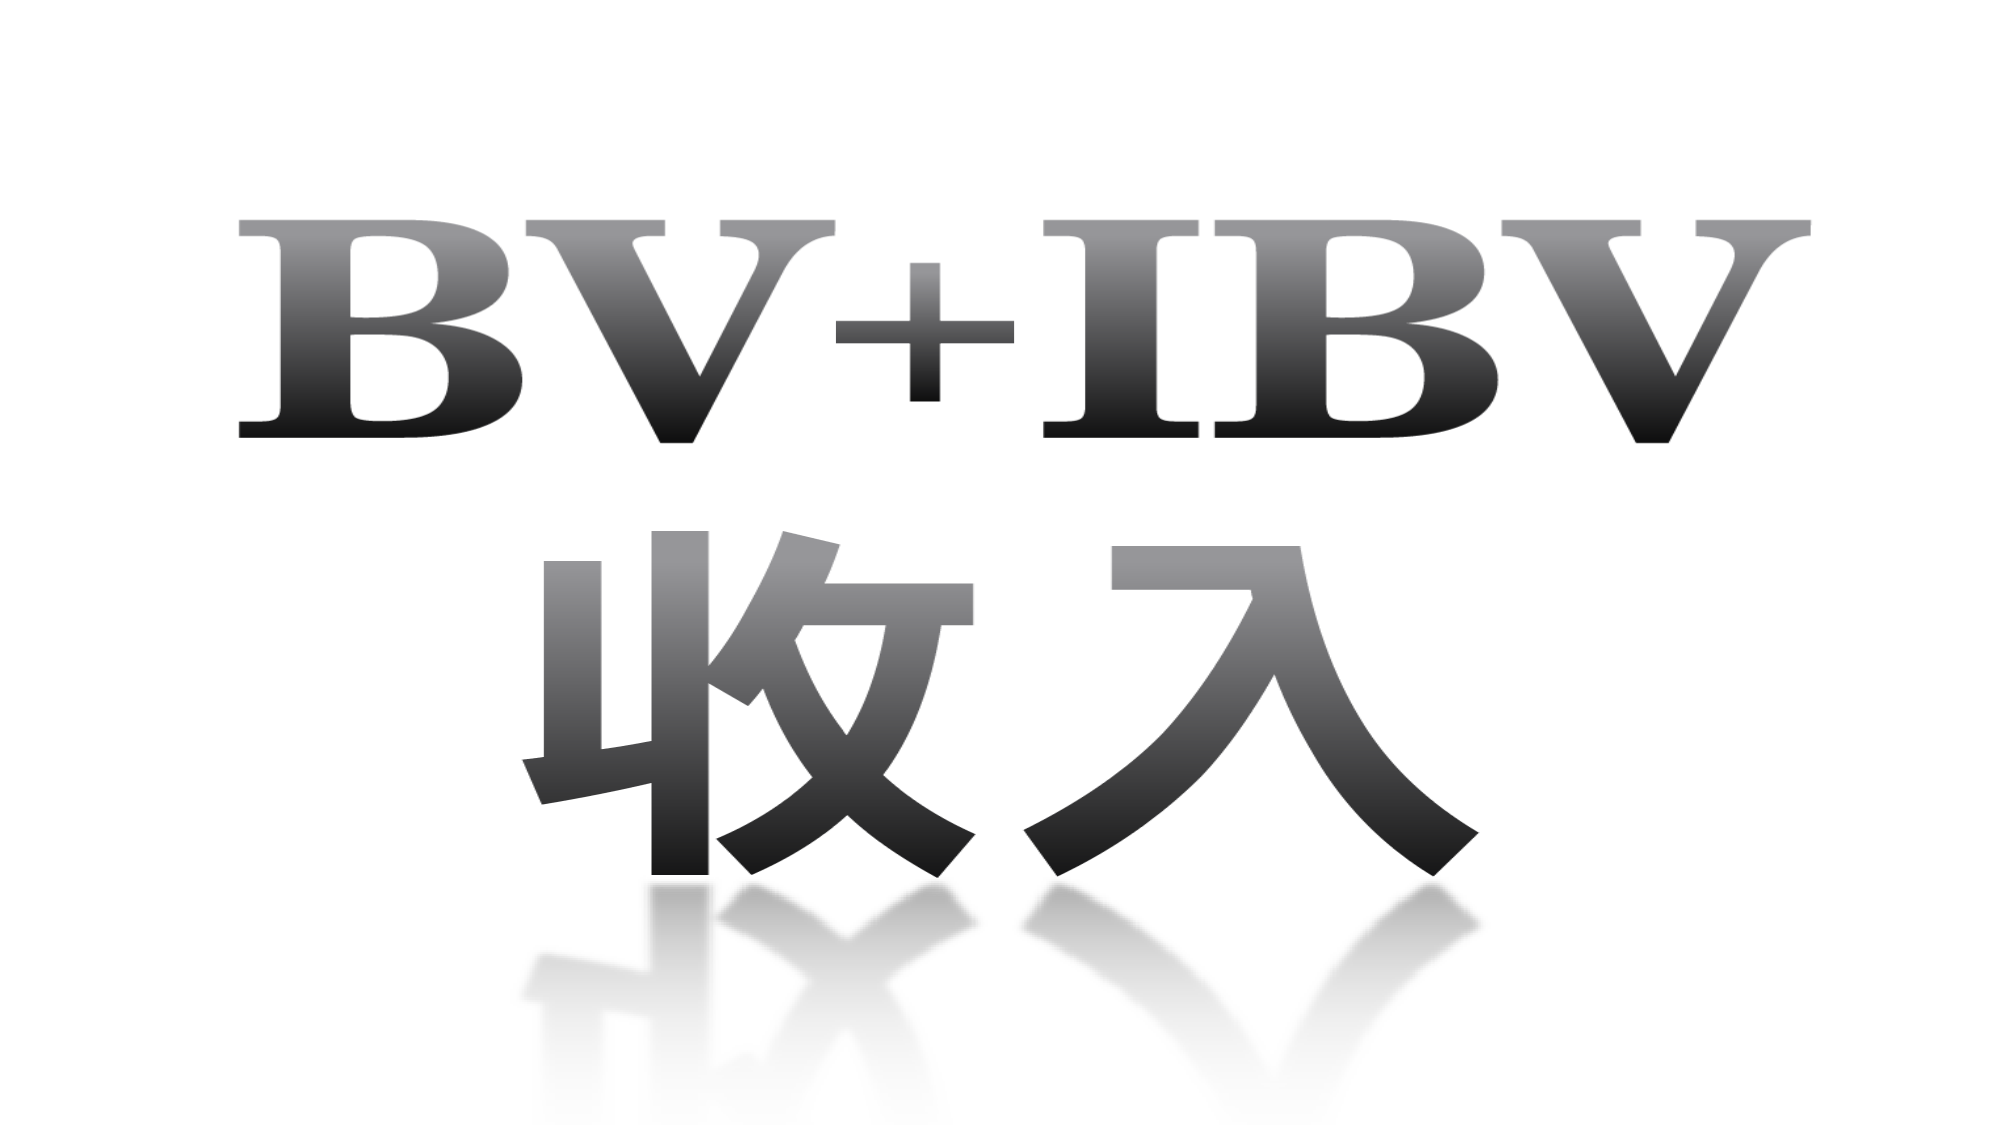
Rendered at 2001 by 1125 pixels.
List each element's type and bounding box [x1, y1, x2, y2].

picture [117, 125, 1883, 1125]
